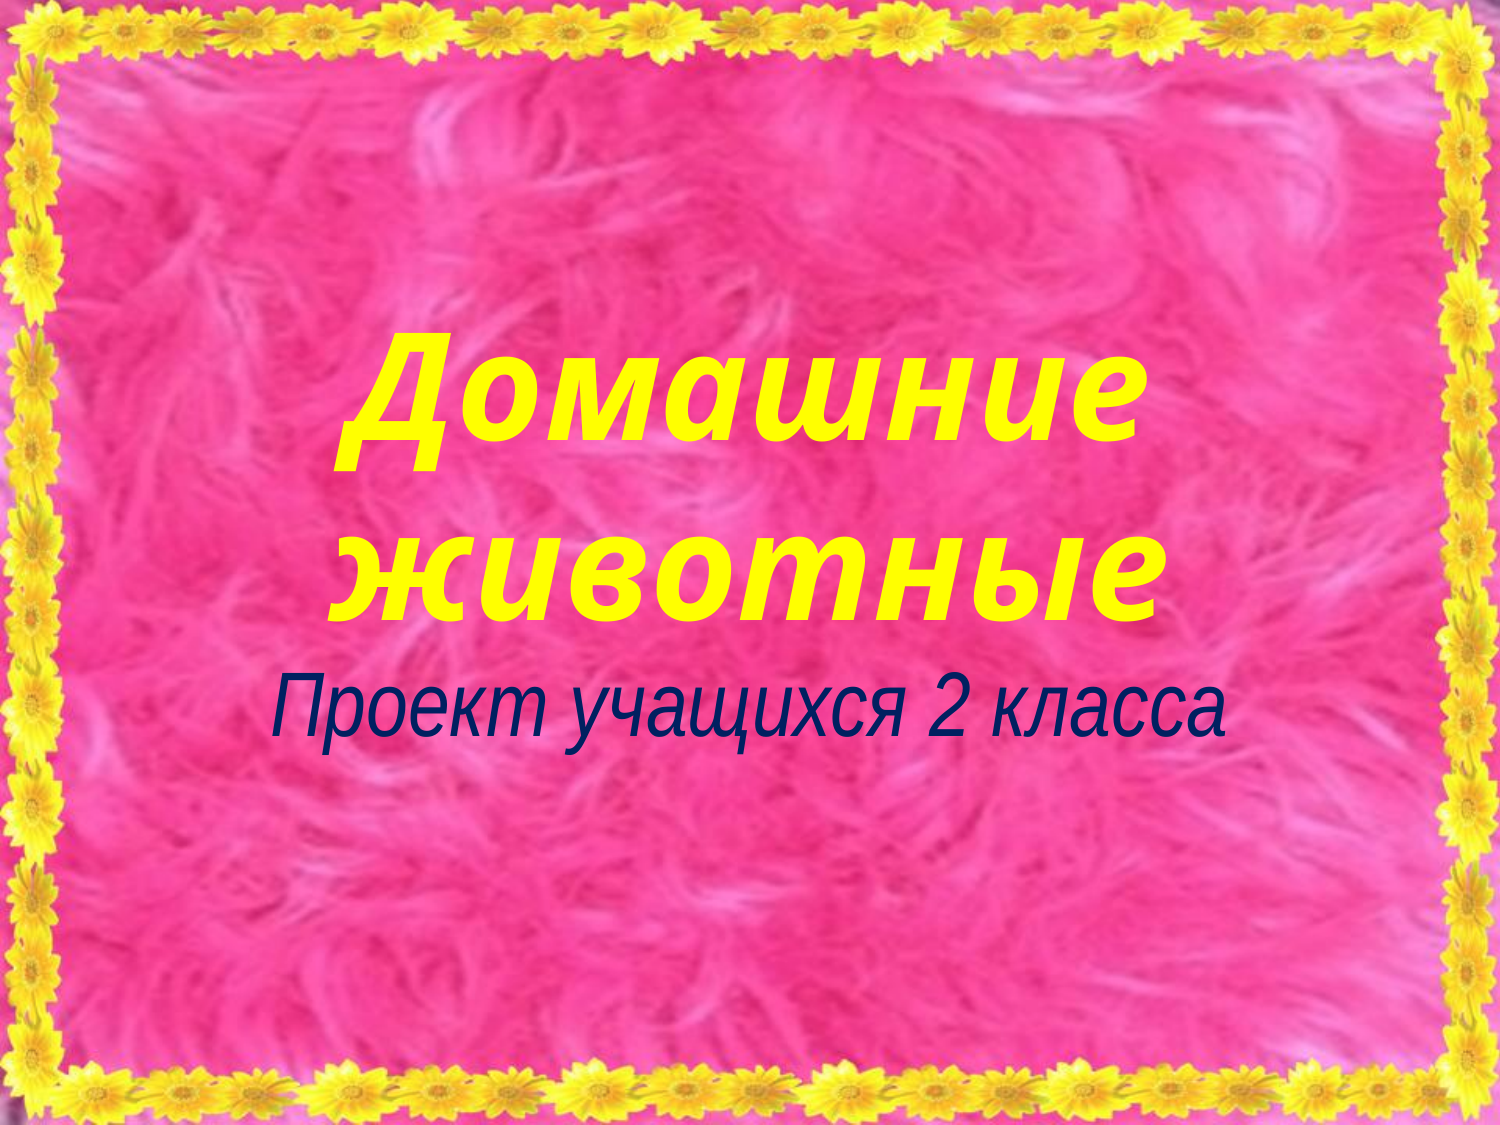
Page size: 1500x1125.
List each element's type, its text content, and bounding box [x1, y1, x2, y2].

title Домашние животные [112, 349, 1388, 591]
subtitle Проект учащихся 2 класса [225, 637, 1275, 925]
